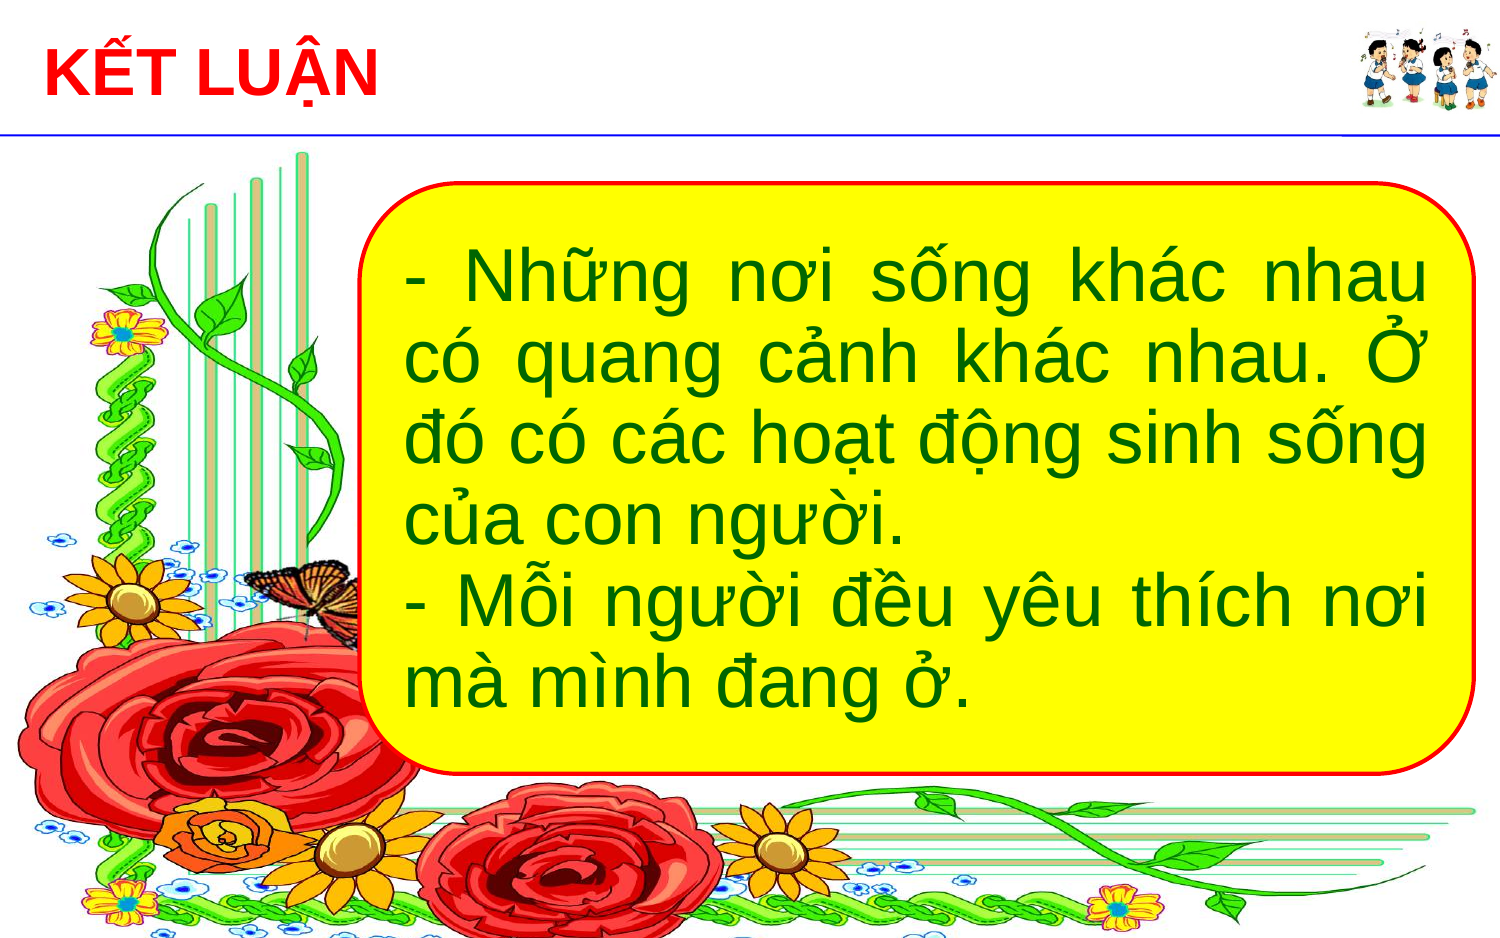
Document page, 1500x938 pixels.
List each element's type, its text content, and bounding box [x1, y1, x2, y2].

text_box KẾT LUẬN [28, 21, 446, 116]
picture [0, 135, 1500, 938]
picture [1352, 20, 1500, 114]
